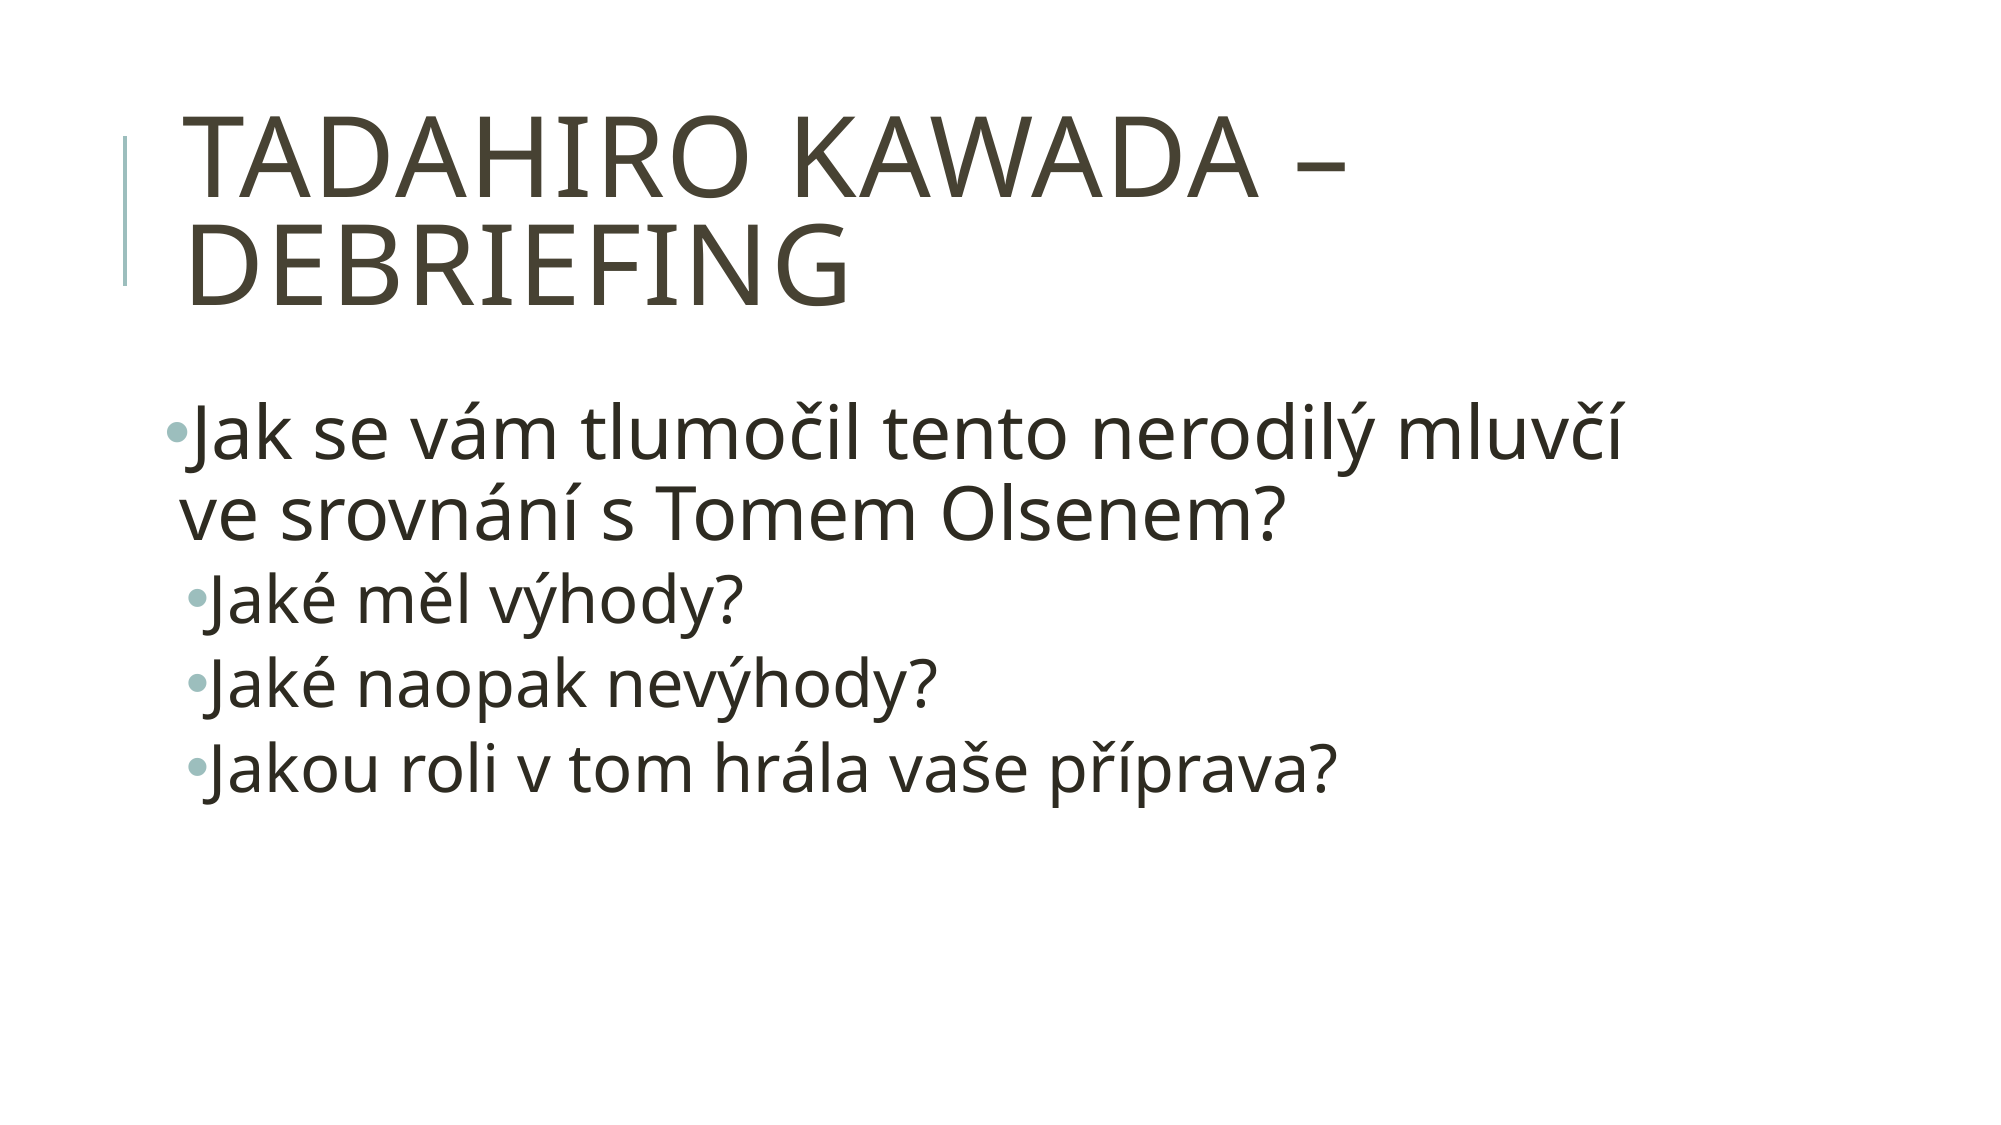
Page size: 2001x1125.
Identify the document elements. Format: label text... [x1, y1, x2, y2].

text_box Jak se vám tlumočil tento nerodilý mluvčí ve srovnání s Tomem Olsenem? Jaké měl výhody? Jaké naopak nevýhody? Jakou roli v tom hrála vaše příprava? [157, 387, 1715, 1097]
title Tadahiro Kawada – debriefing [168, 96, 1763, 342]
